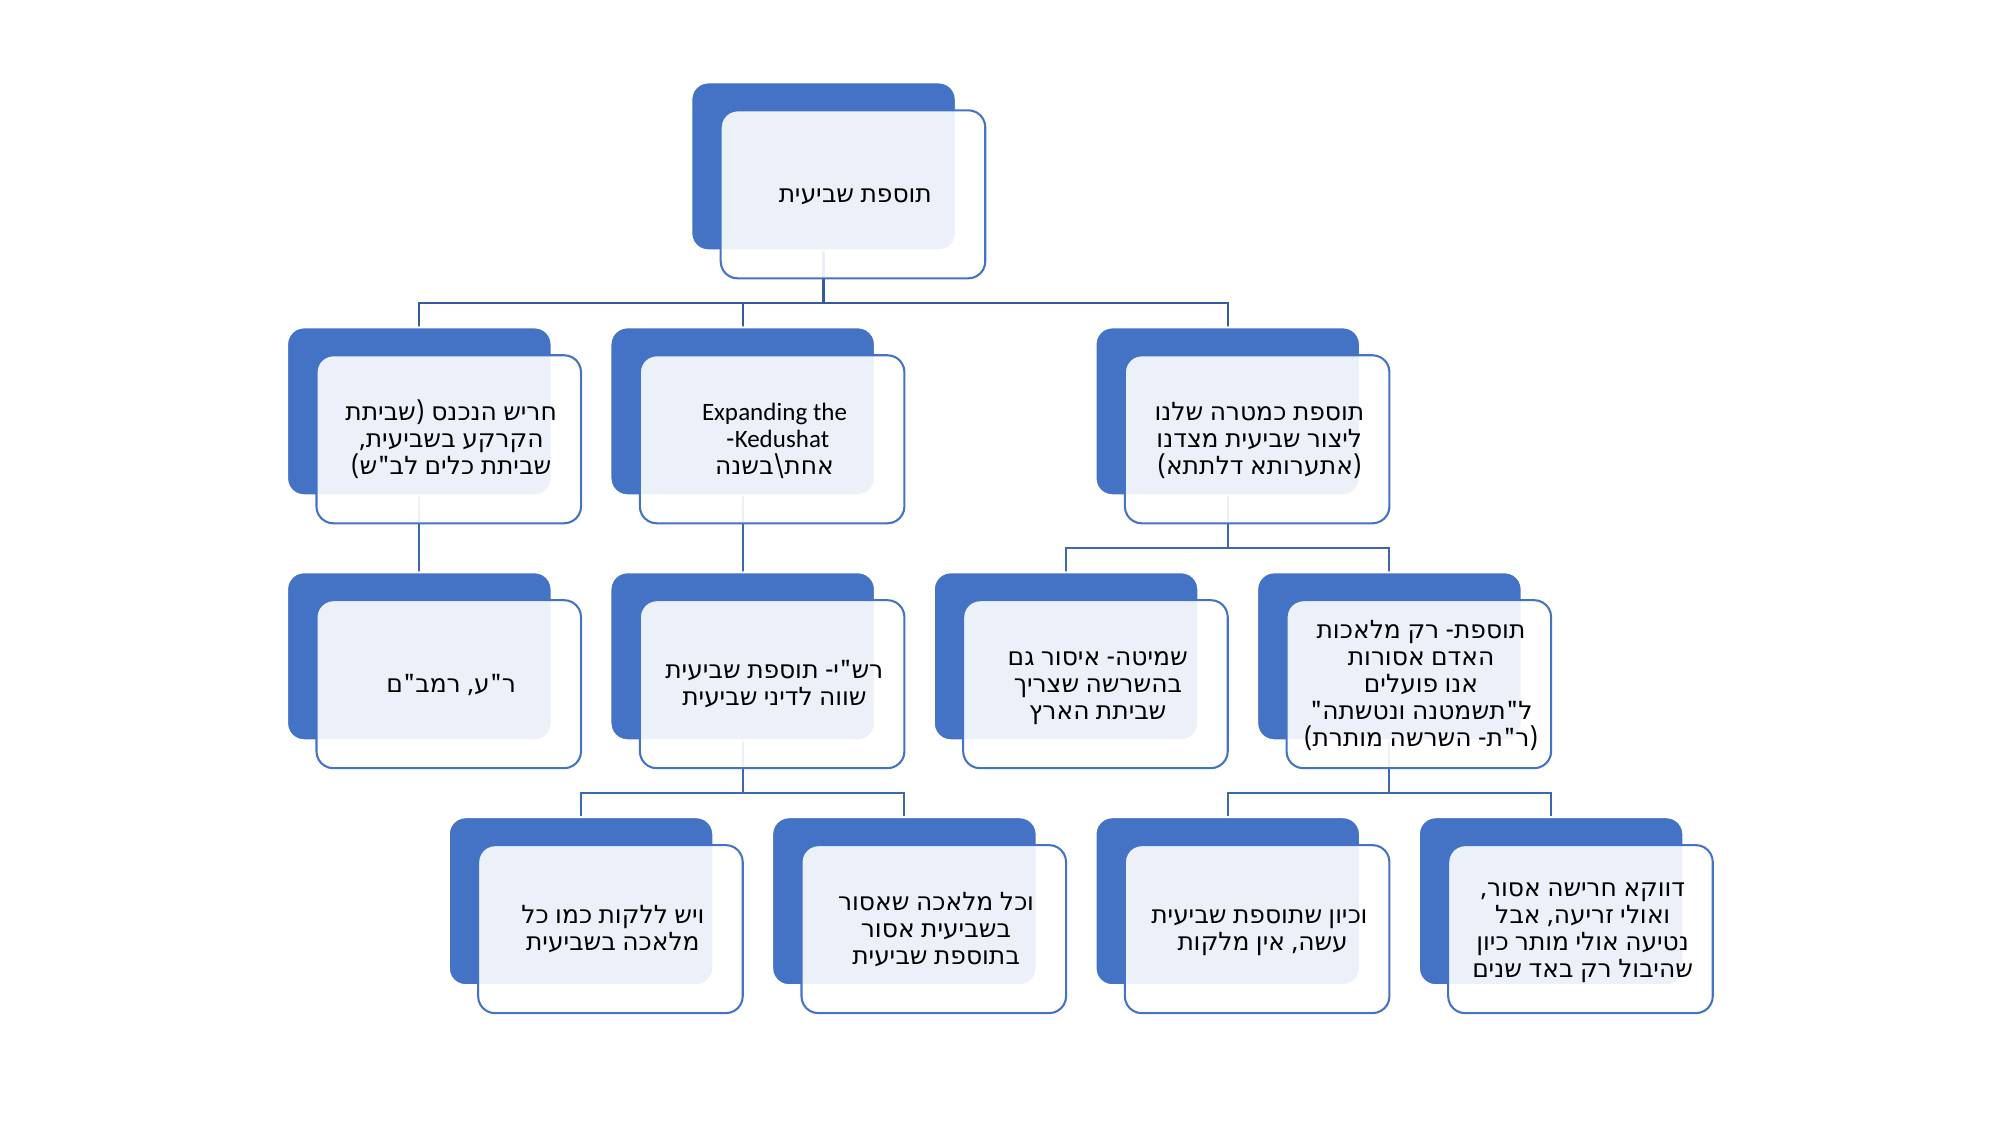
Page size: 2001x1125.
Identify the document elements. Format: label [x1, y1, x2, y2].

list [137, 82, 1863, 1014]
